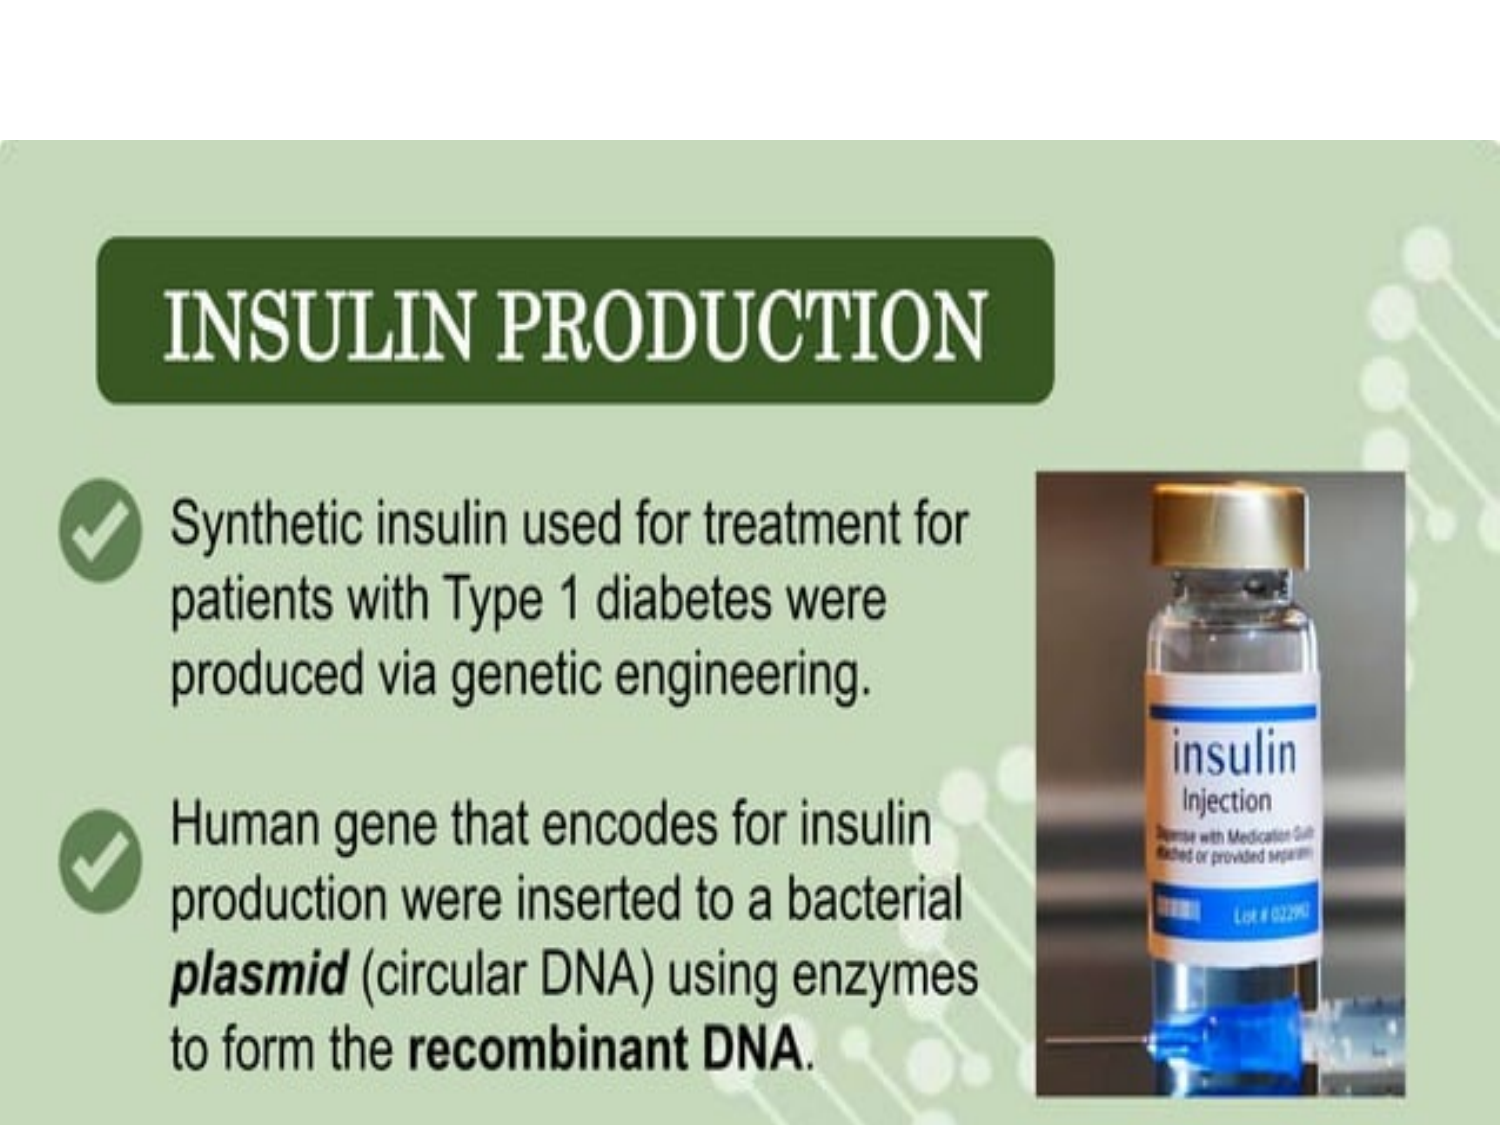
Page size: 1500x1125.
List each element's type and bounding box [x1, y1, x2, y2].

picture [0, 139, 1500, 1125]
